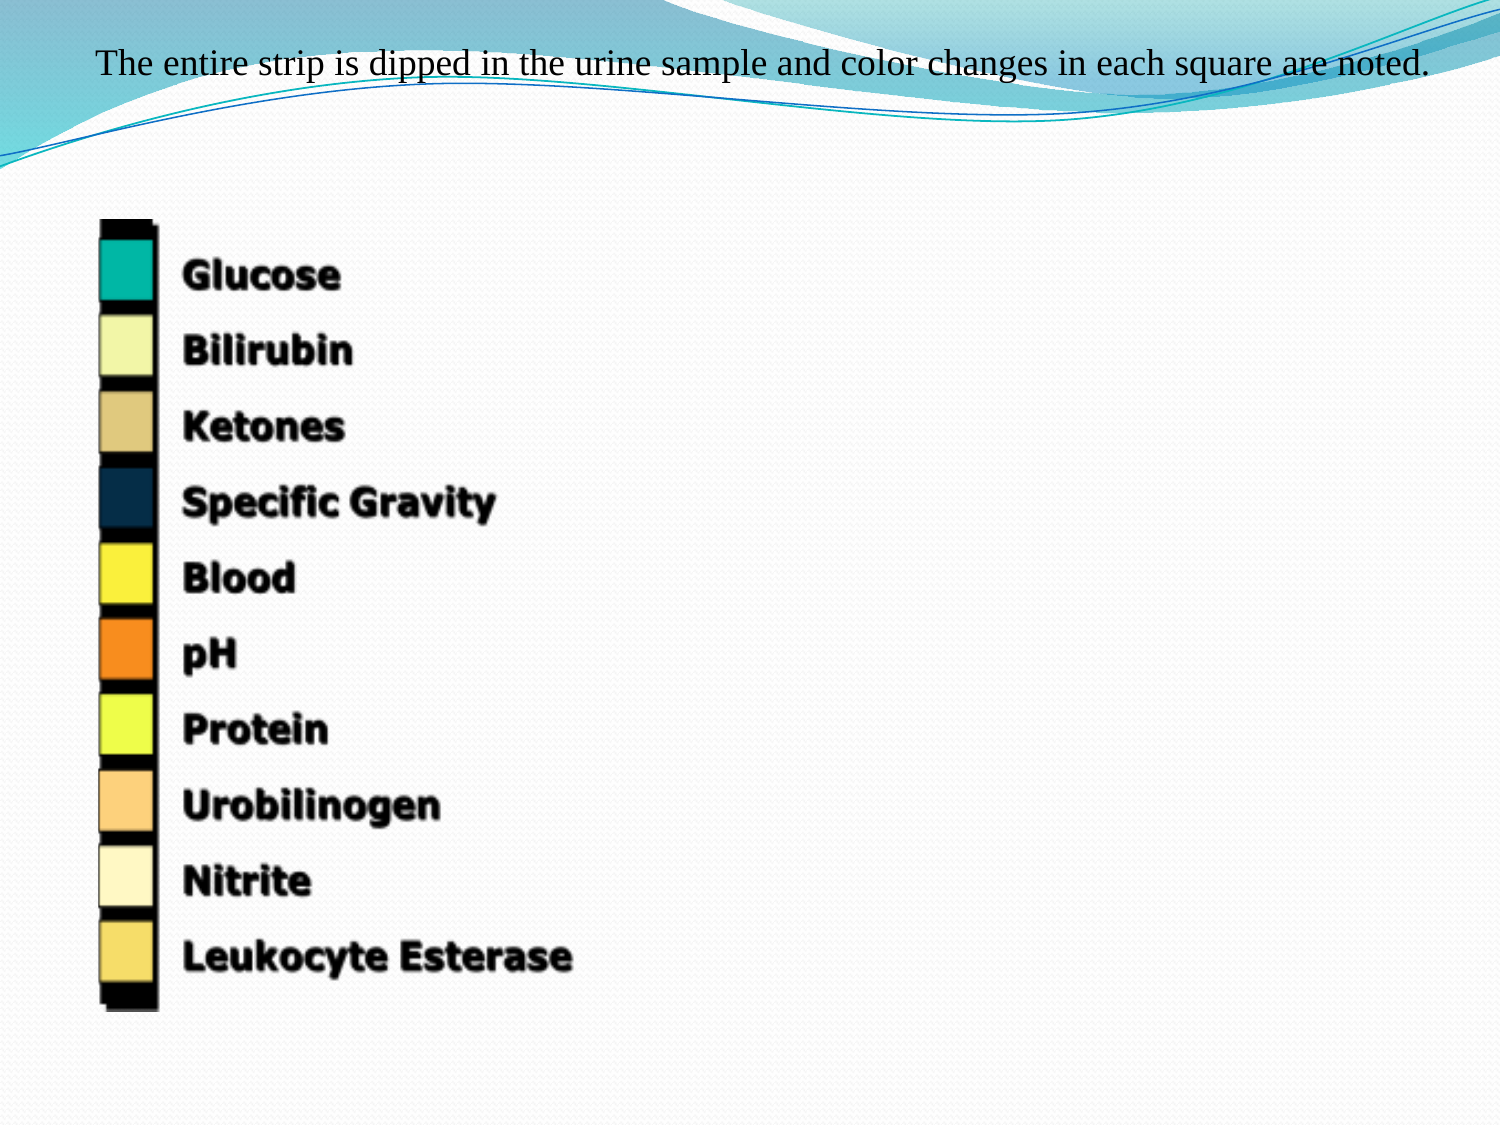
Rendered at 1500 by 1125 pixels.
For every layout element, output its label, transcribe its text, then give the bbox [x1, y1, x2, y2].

text_box The entire strip is dipped in the urine sample and color changes in each square are noted. [41, 30, 1447, 91]
picture [98, 219, 585, 1012]
